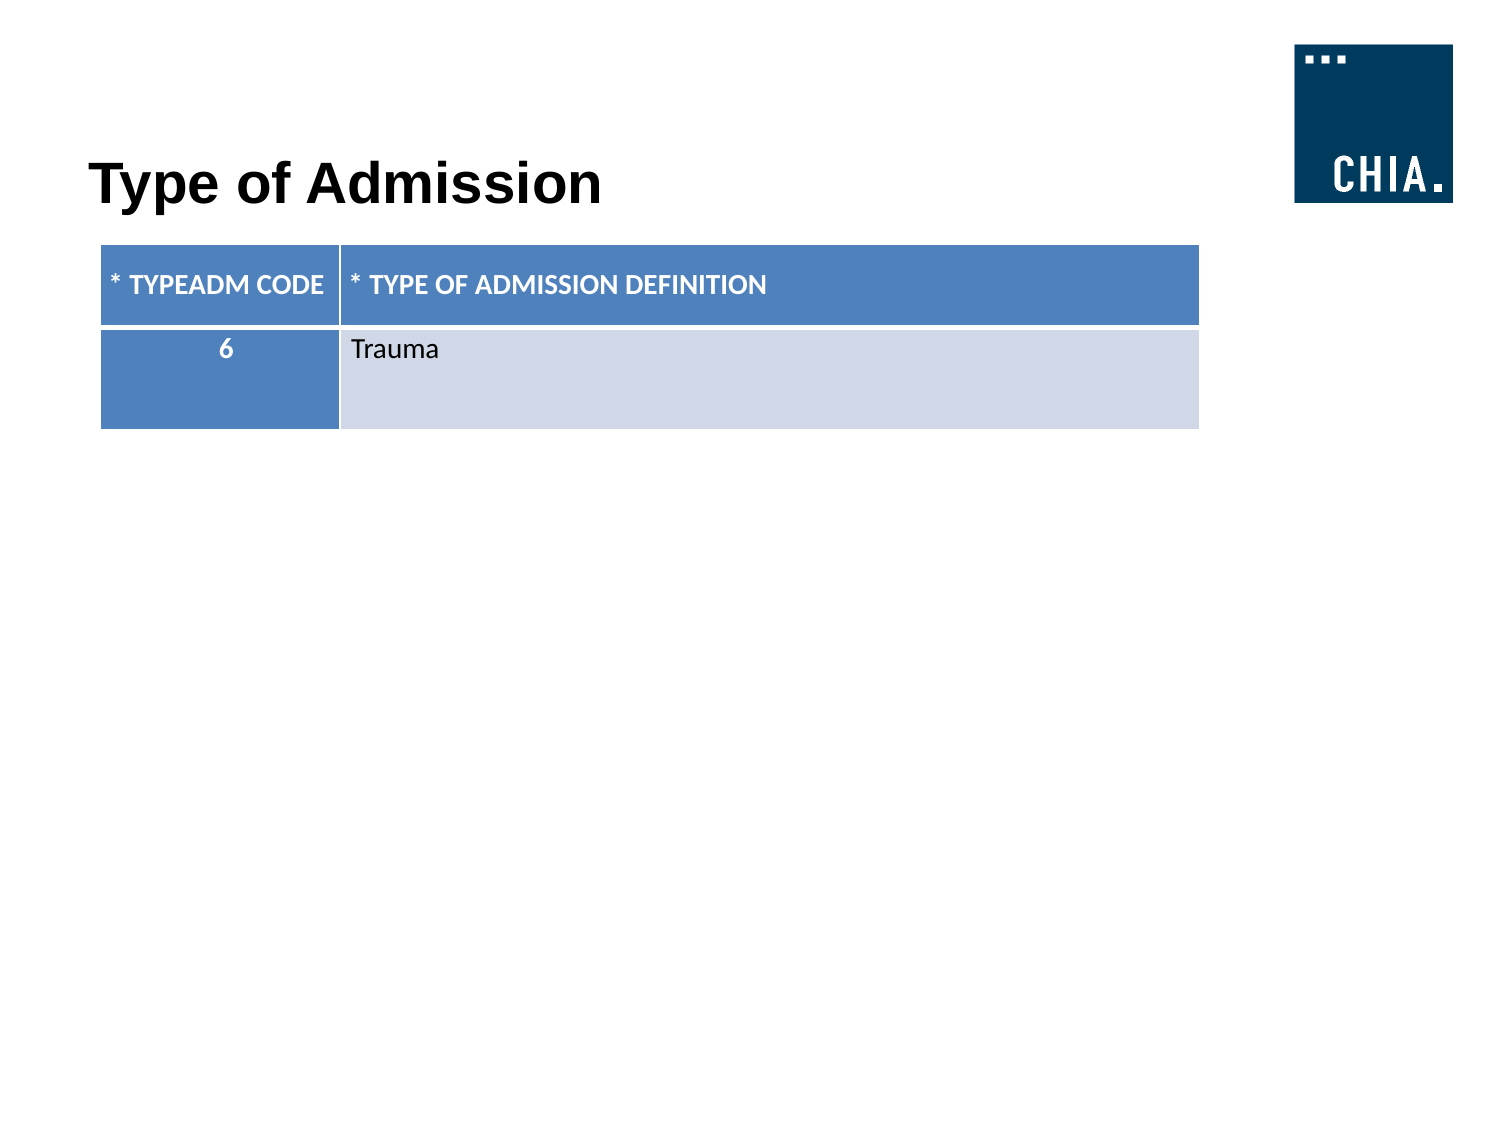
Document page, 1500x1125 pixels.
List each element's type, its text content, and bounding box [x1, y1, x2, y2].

title Type of Admission [73, 157, 1393, 274]
table_cell Trauma [341, 330, 1199, 429]
table_cell 6 [101, 330, 339, 429]
picture [1260, 17, 1486, 243]
table_header * TYPE OF ADMISSION DEFINITION [341, 245, 1199, 325]
table_header * TYPEADM CODE [101, 245, 339, 325]
